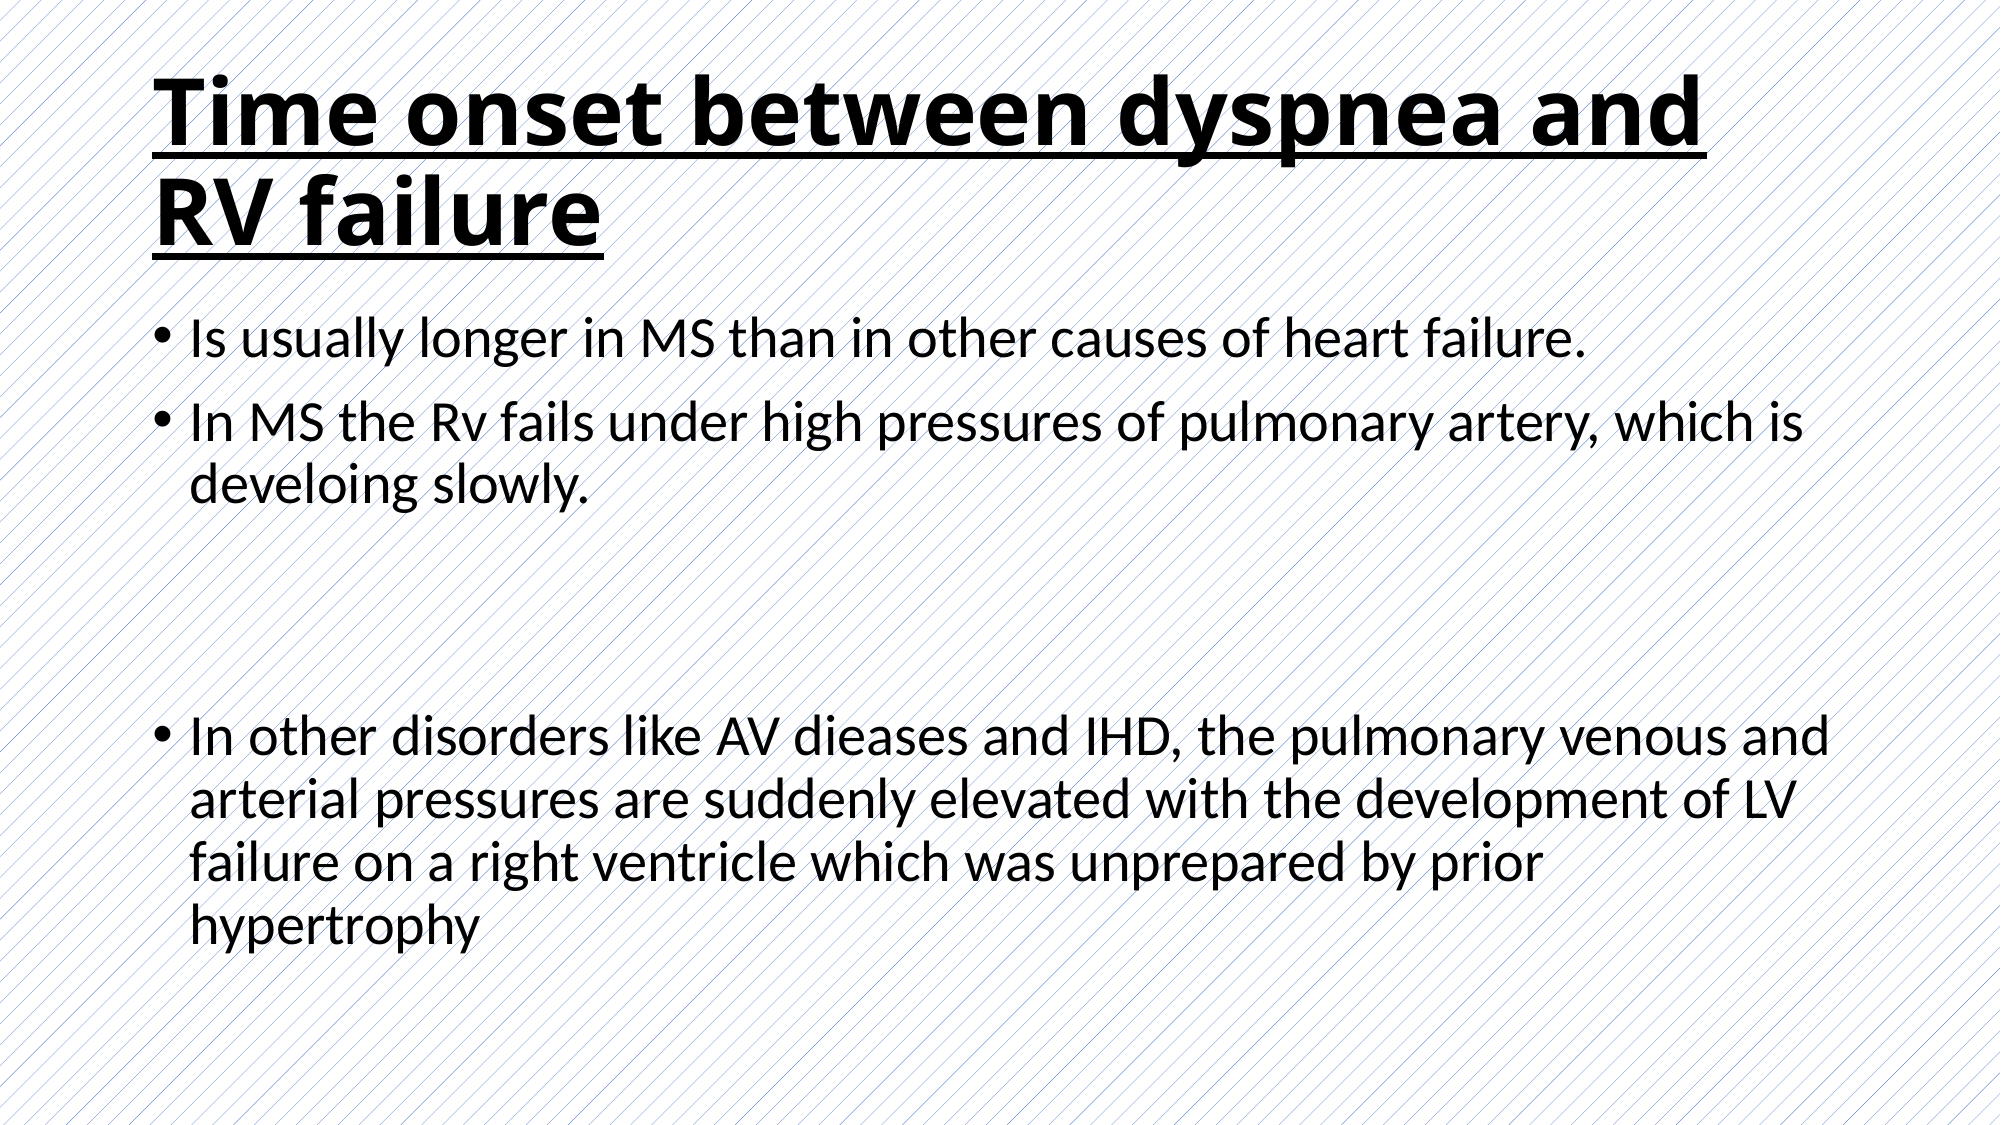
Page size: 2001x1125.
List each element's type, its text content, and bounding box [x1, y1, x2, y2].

list Is usually longer in MS than in other causes of heart failure. In MS the Rv fails under high pressures of pulmonary artery, which is develoing slowly. In other disorders like AV dieases and IHD, the pulmonary venous and arterial pressures are suddenly elevated with the development of LV failure on a right ventricle which was unprepared by prior hypertrophy [137, 299, 1863, 1014]
title Time onset between dyspnea and RV failure [137, 56, 1863, 275]
